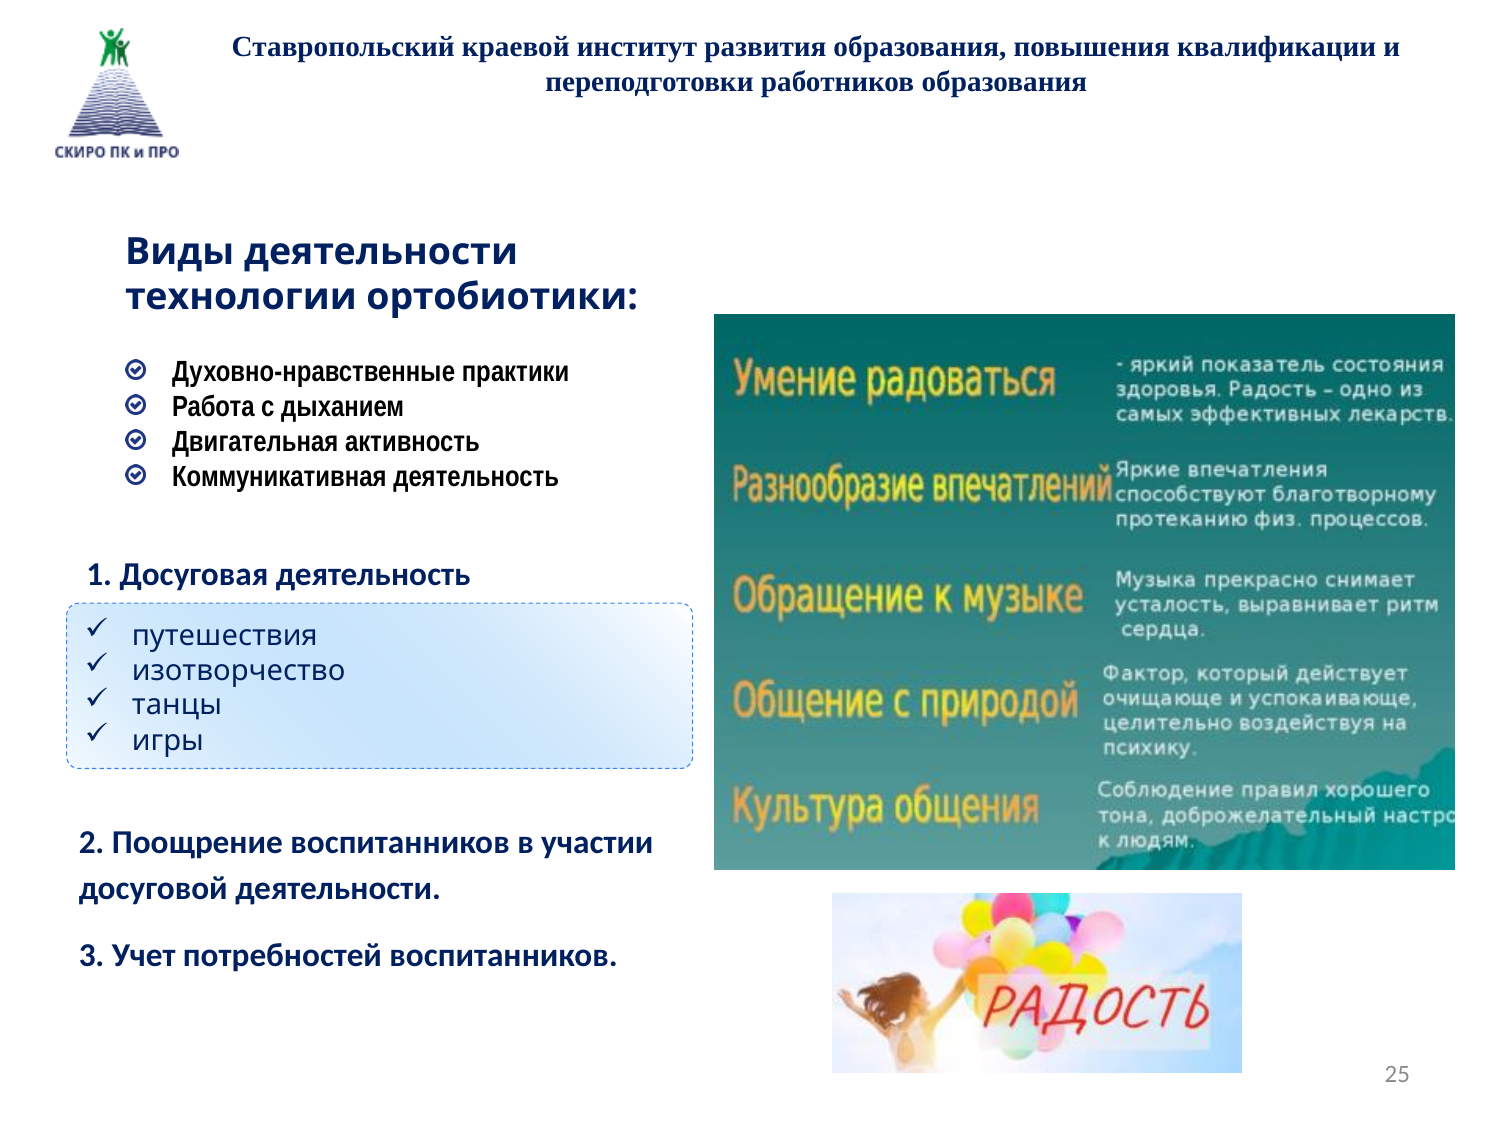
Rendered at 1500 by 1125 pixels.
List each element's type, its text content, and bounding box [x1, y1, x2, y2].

text_box 1. Досуговая деятельность [71, 538, 689, 600]
text_box путешествия изотворчество танцы игры [64, 601, 695, 771]
picture [125, 429, 146, 450]
text_box Виды деятельности технологии ортобиотики: Духовно-нравственные практики Работа с дыханием Двигательная активность Коммуникативная деятельность [110, 219, 693, 500]
slide_number 25 [1074, 1042, 1425, 1103]
picture [125, 359, 146, 380]
text_box Ставропольский краевой институт развития образования, повышения квалификации и переподготовки работников образования [178, 19, 1455, 105]
text_box 2. Поощрение воспитанников в участии досуговой деятельности. 3. Учет потребностей воспитанников. [63, 807, 690, 981]
picture [832, 892, 1242, 1073]
picture [713, 314, 1455, 870]
picture [125, 464, 146, 485]
picture [54, 27, 179, 161]
picture [125, 394, 146, 415]
